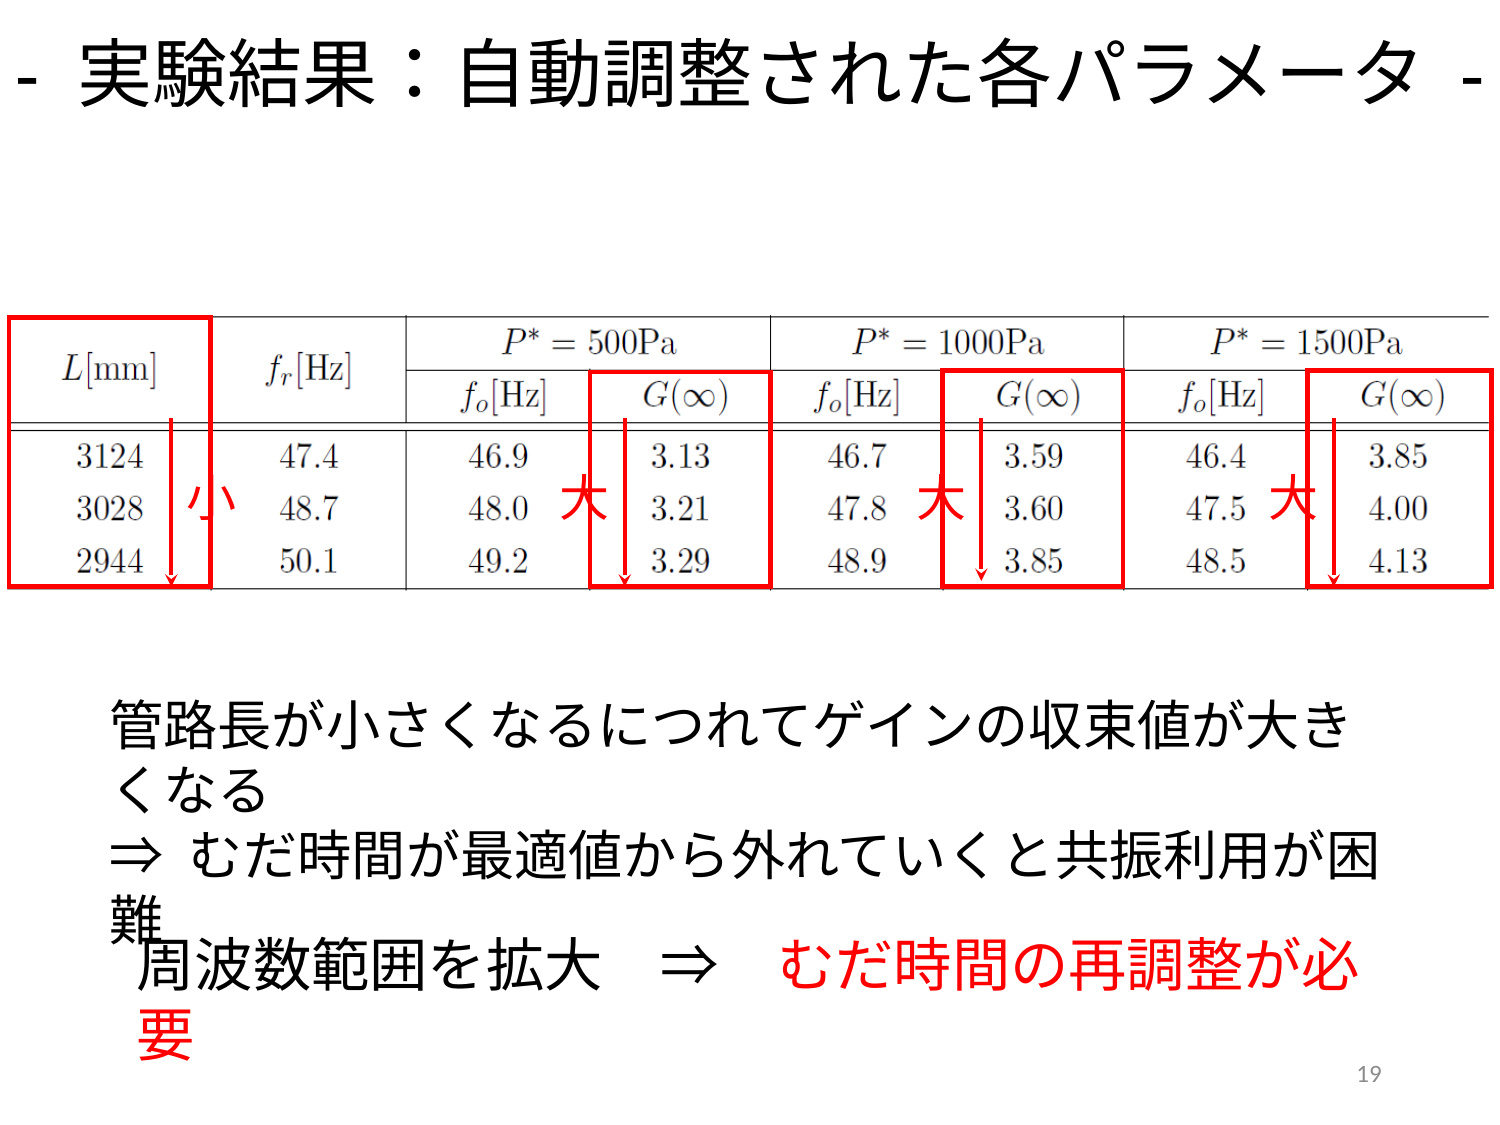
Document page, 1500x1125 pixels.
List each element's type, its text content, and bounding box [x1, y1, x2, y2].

text_box 管路長が小さくなるにつれてゲインの収束値が大きくなる ⇒ むだ時間が最適値から外れていくと共振利用が困難 [94, 684, 1415, 959]
title - 実験結果：自動調整された各パラメータ - [0, 18, 1500, 137]
picture [0, 313, 1500, 605]
slide_number 19 [1059, 1042, 1397, 1103]
text_box 周波数範囲を拡大 ⇒ むだ時間の再調整が必要 [121, 920, 1400, 1075]
